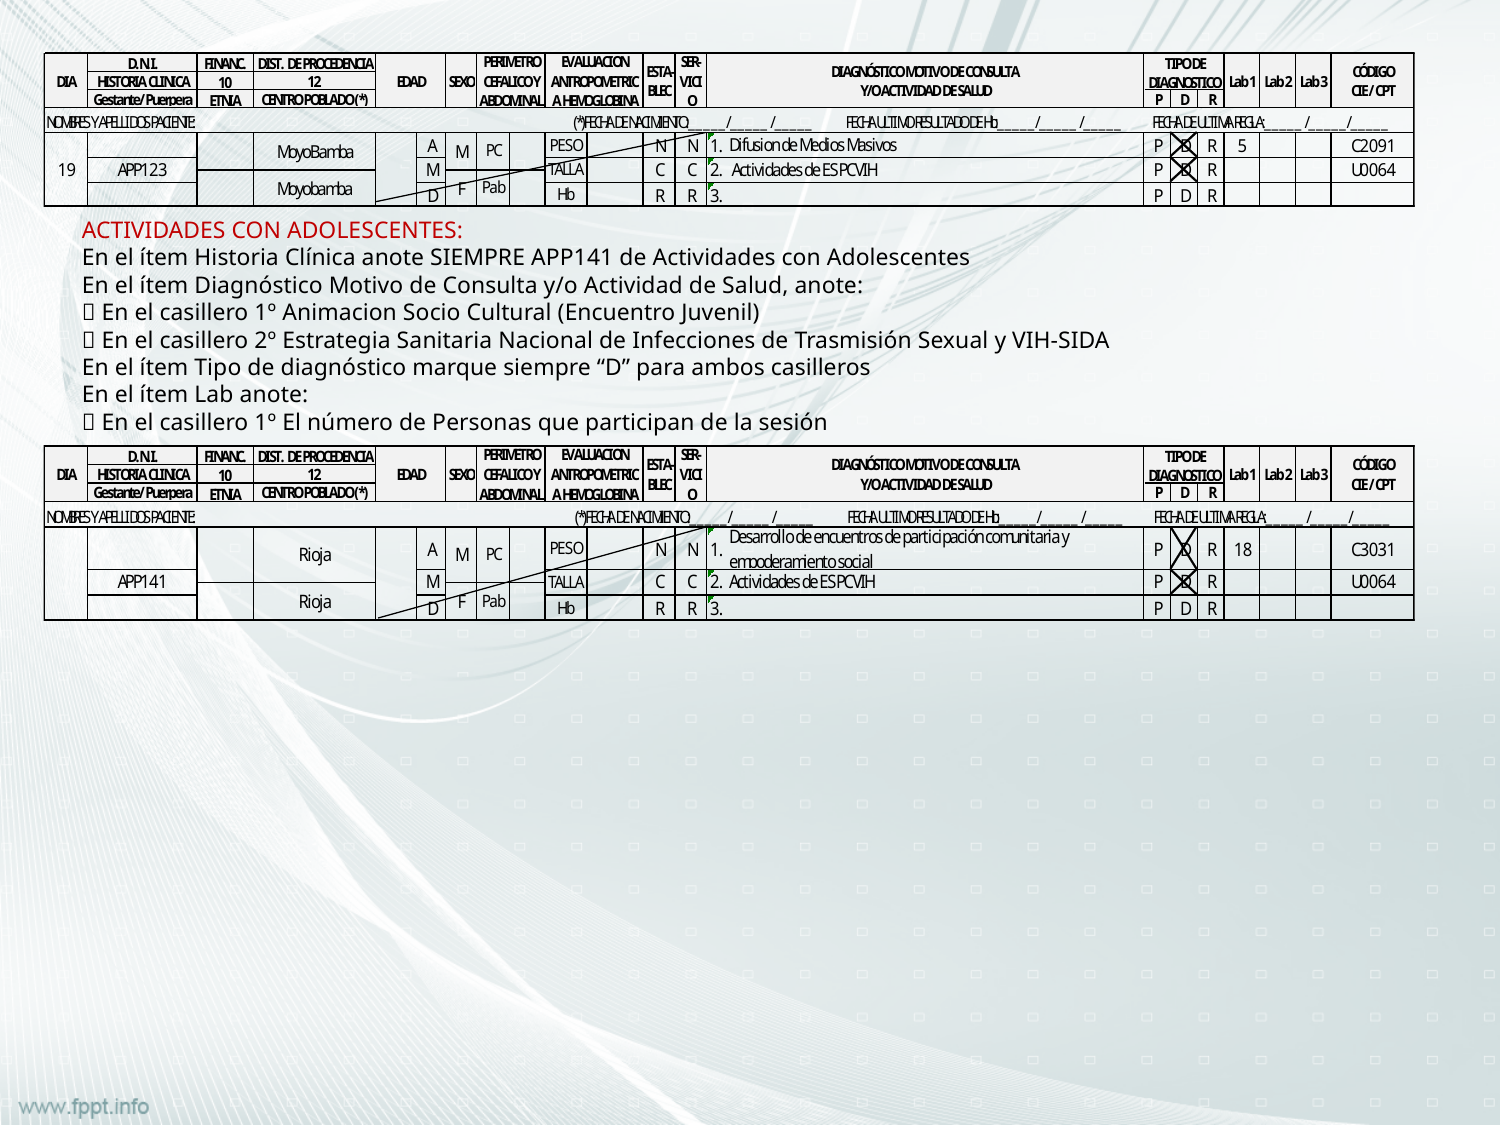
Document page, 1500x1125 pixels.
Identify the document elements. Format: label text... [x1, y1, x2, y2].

picture [43, 52, 1416, 208]
picture [43, 445, 1416, 622]
text_box ACTIVIDADES CON ADOLESCENTES: En el ítem Historia Clínica anote SIEMPRE APP141 de Actividades con Adolescentes En el ítem Diagnóstico Motivo de Consulta y/o Actividad de Salud, anote:  En el casillero 1º Animacion Socio Cultural (Encuentro Juvenil)  En el casillero 2º Estrategia Sanitaria Nacional de Infecciones de Trasmisión Sexual y VIH-SIDA En el ítem Tipo de diagnóstico marque siempre “D” para ambos casilleros En el ítem Lab anote:  En el casillero 1º El número de Personas que participan de la sesión [67, 207, 1440, 443]
